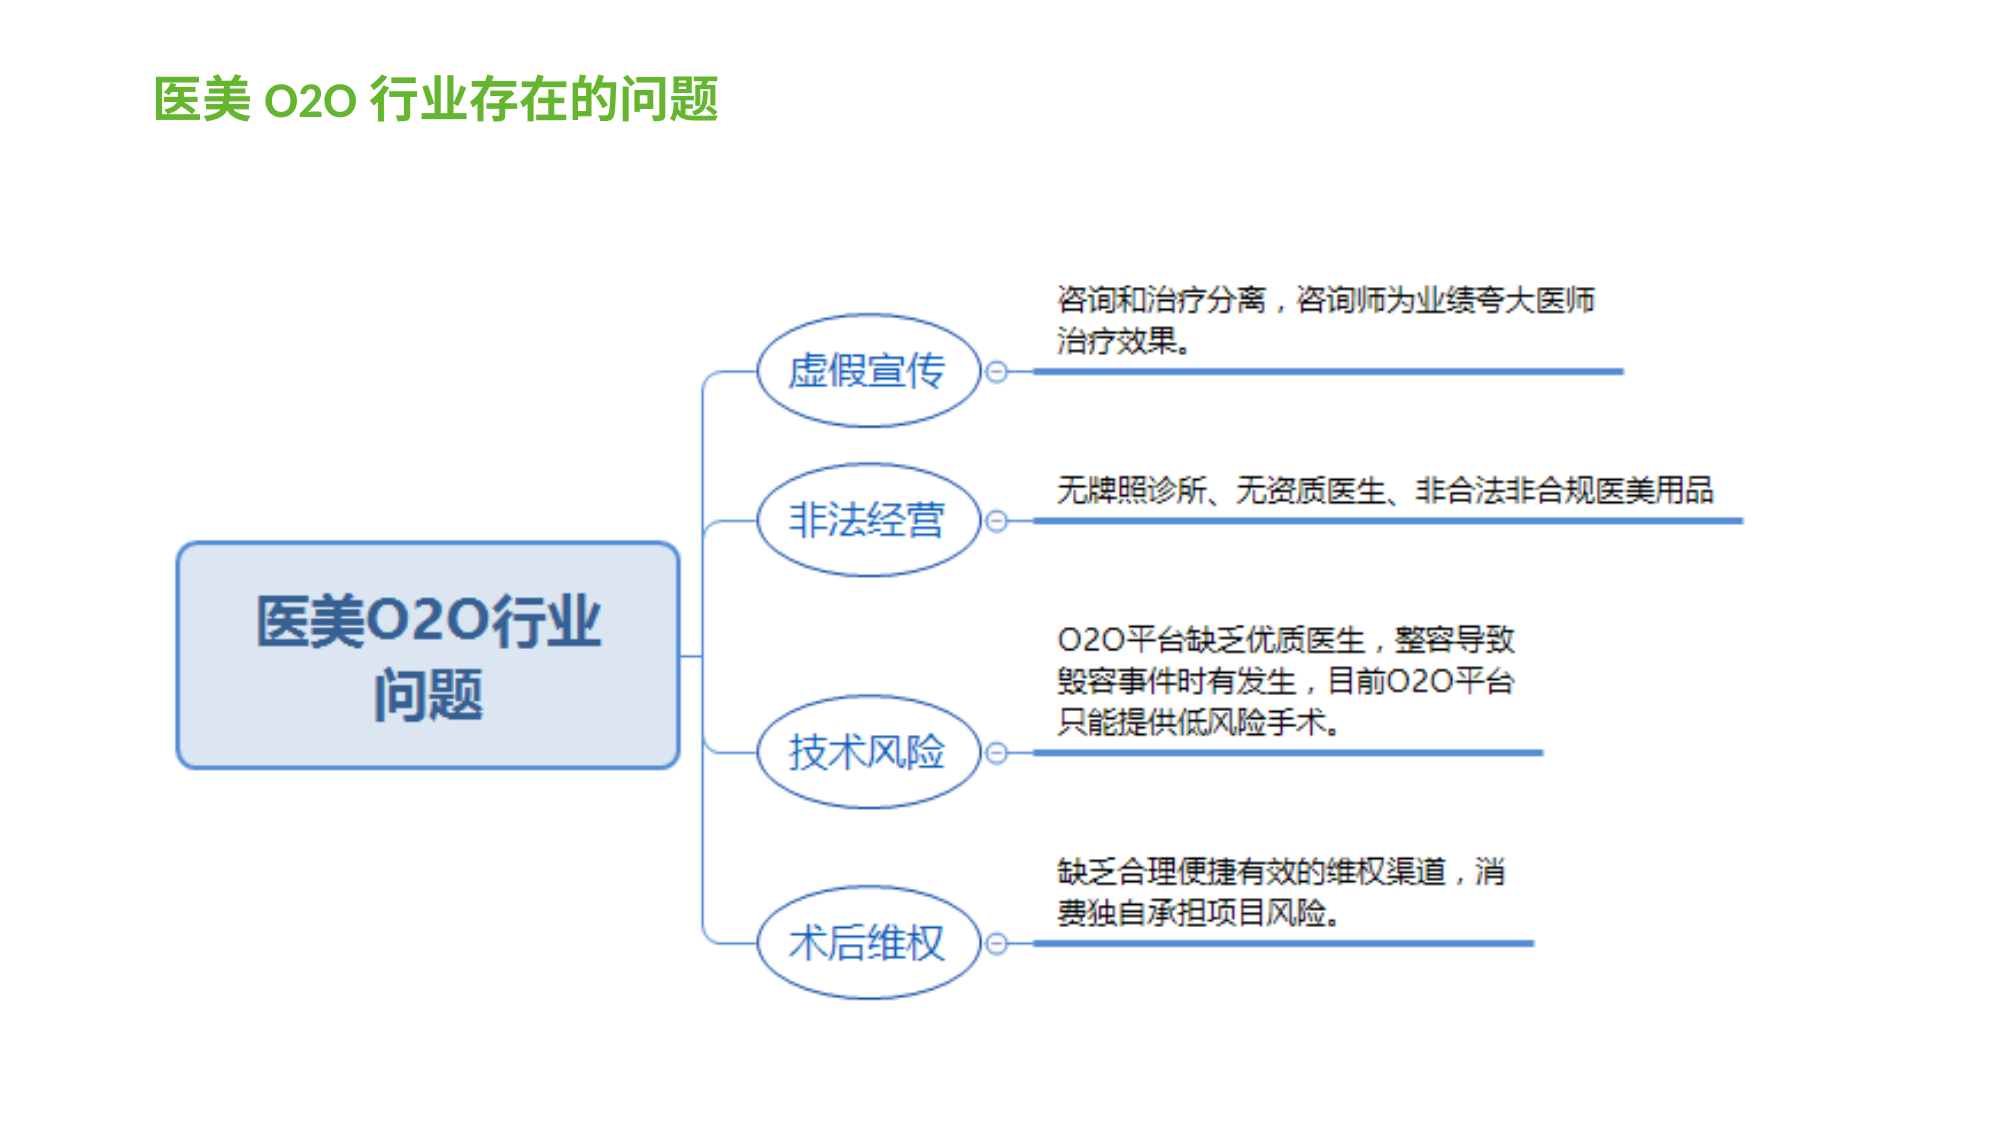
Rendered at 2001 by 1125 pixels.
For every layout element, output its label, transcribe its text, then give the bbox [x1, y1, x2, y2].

picture [137, 231, 1807, 1028]
title 医美O2O行业存在的问题 [137, 59, 990, 143]
